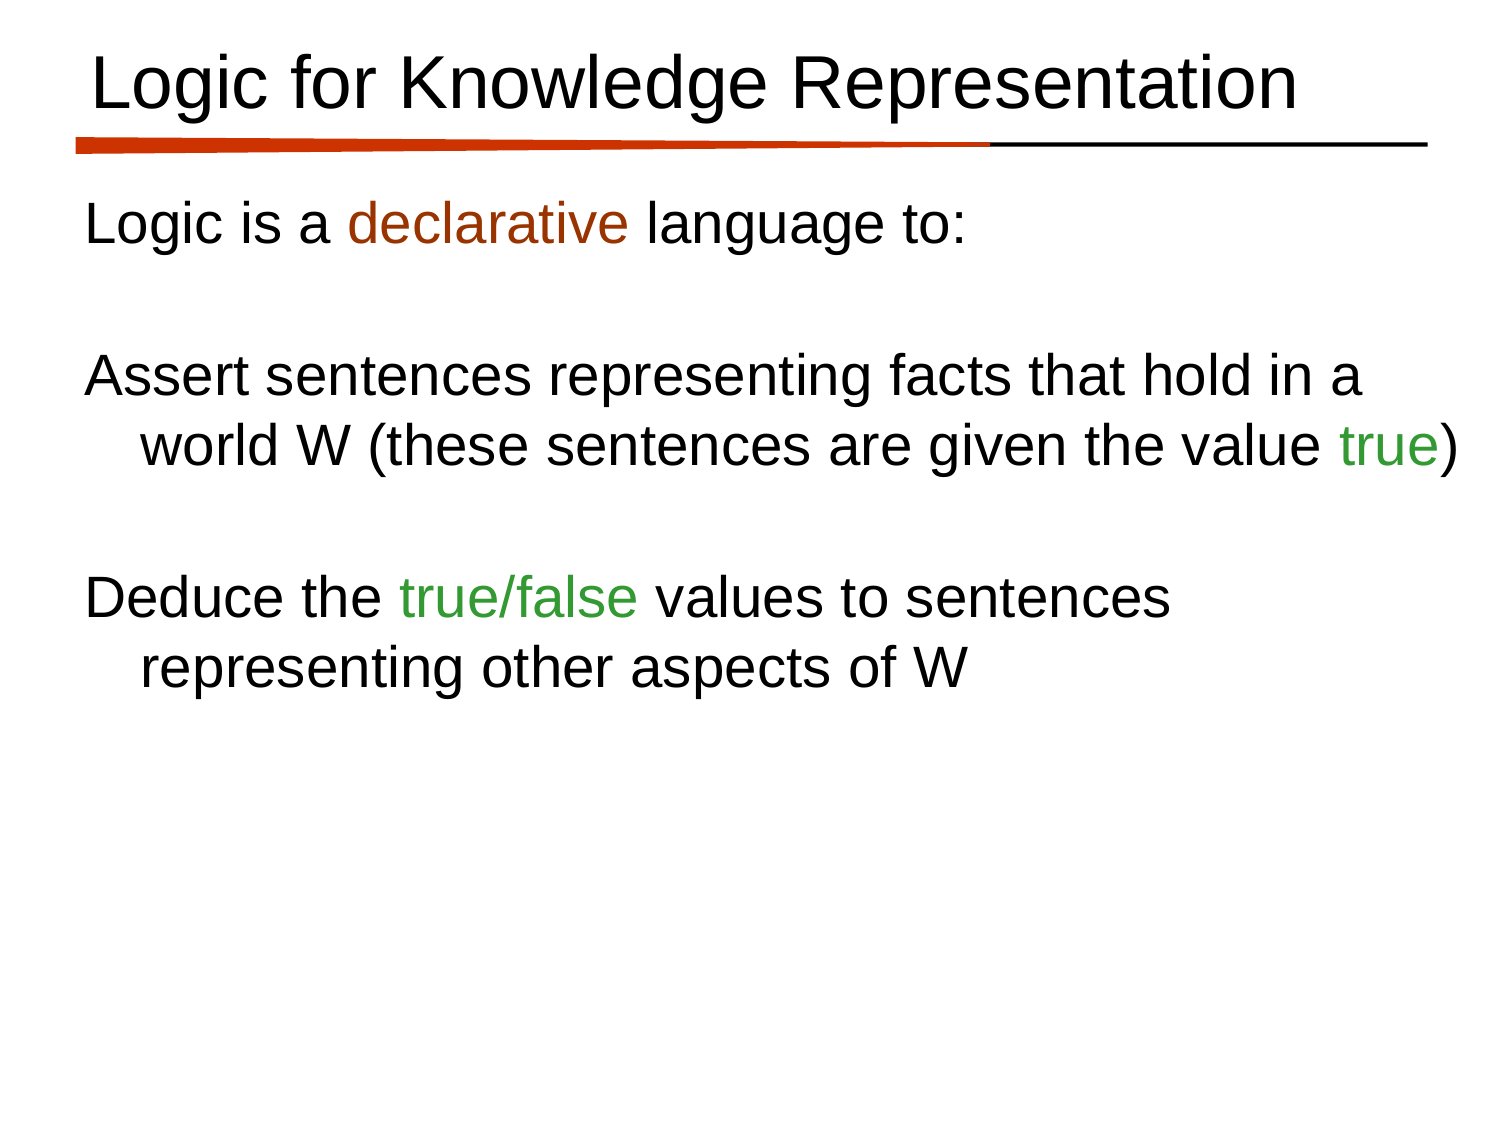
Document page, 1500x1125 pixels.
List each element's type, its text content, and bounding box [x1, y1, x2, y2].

title Logic for Knowledge Representation [74, 24, 1426, 133]
text_box Logic is a declarative language to: Assert sentences representing facts that hold in a world W (these sentences are given the value true) Deduce the true/false values to sentences representing other aspects of W [69, 178, 1500, 853]
